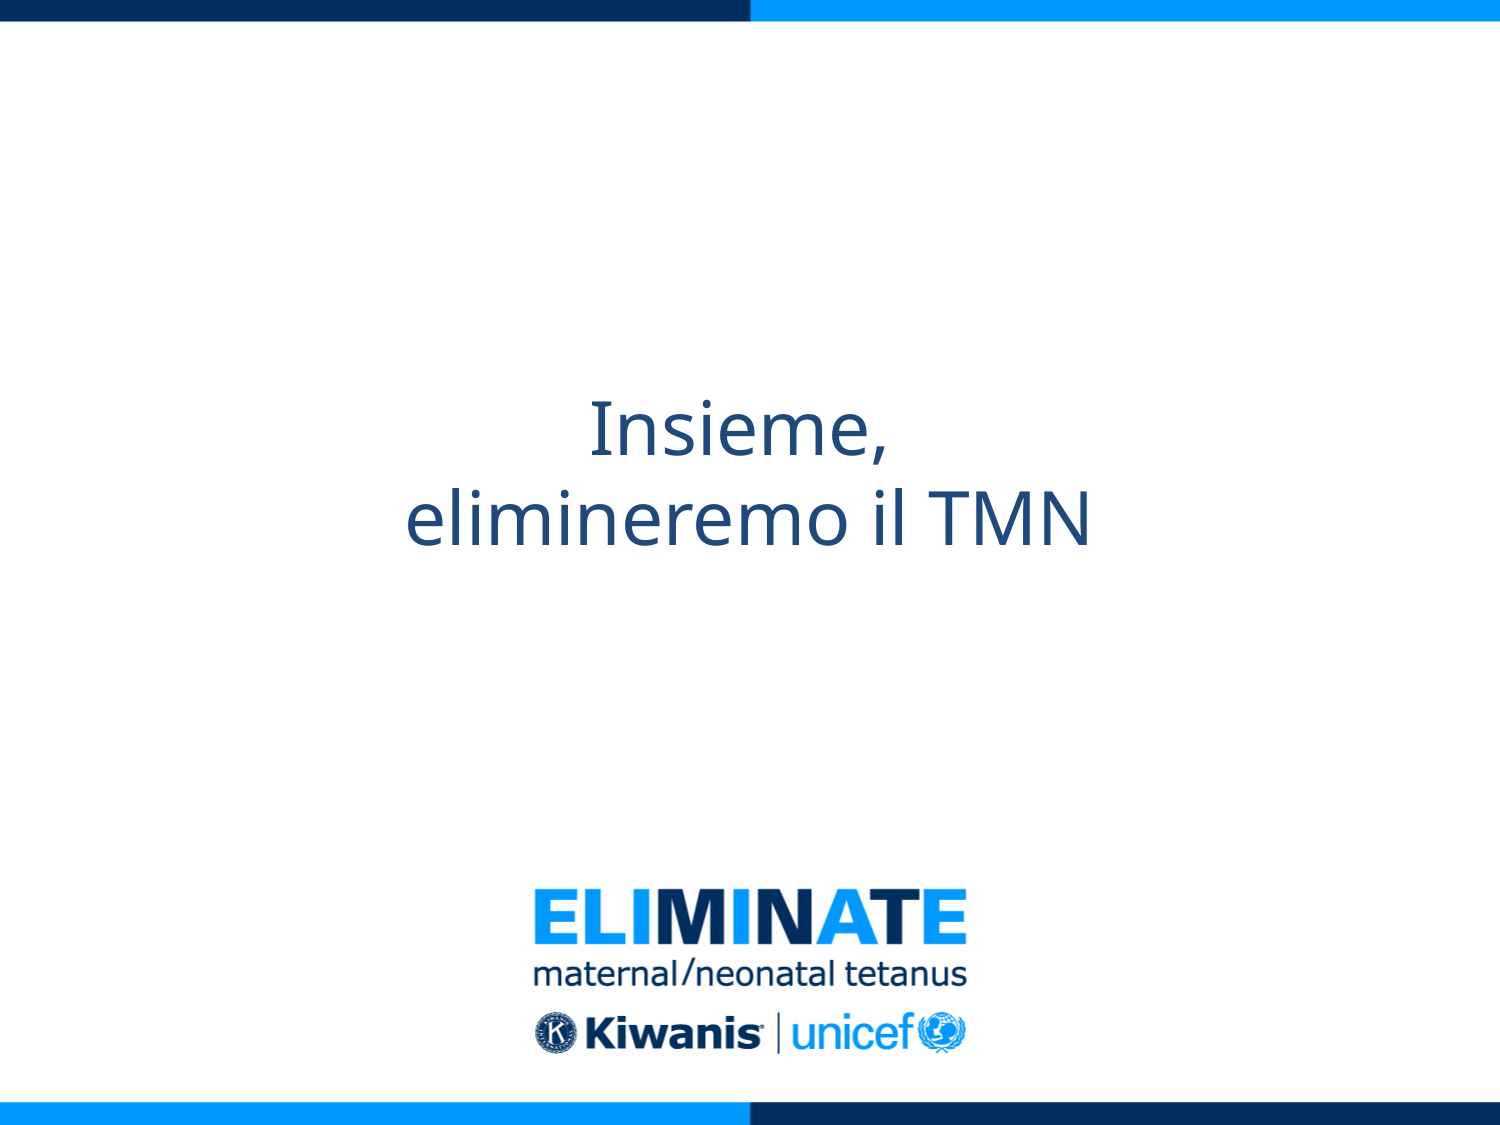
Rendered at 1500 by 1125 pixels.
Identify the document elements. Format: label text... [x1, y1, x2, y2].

picture [0, 0, 1500, 1125]
title Insieme, elimineremo il TMN [112, 349, 1388, 591]
